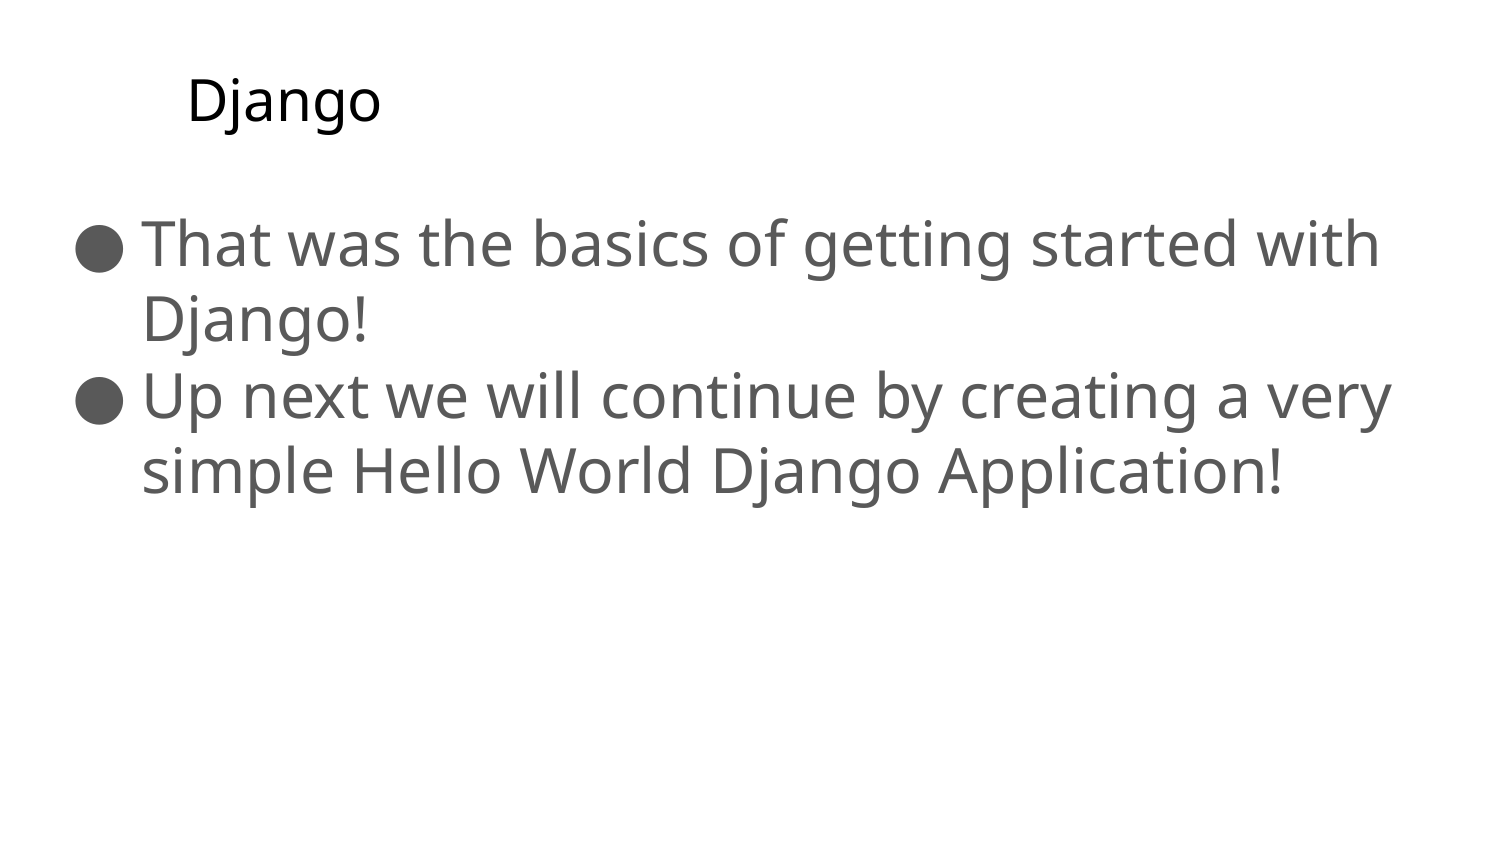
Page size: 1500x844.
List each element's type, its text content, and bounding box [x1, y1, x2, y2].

list That was the basics of getting started with Django! Up next we will continue by creating a very simple Hello World Django Application! [51, 189, 1478, 750]
title Django [171, 48, 1449, 143]
